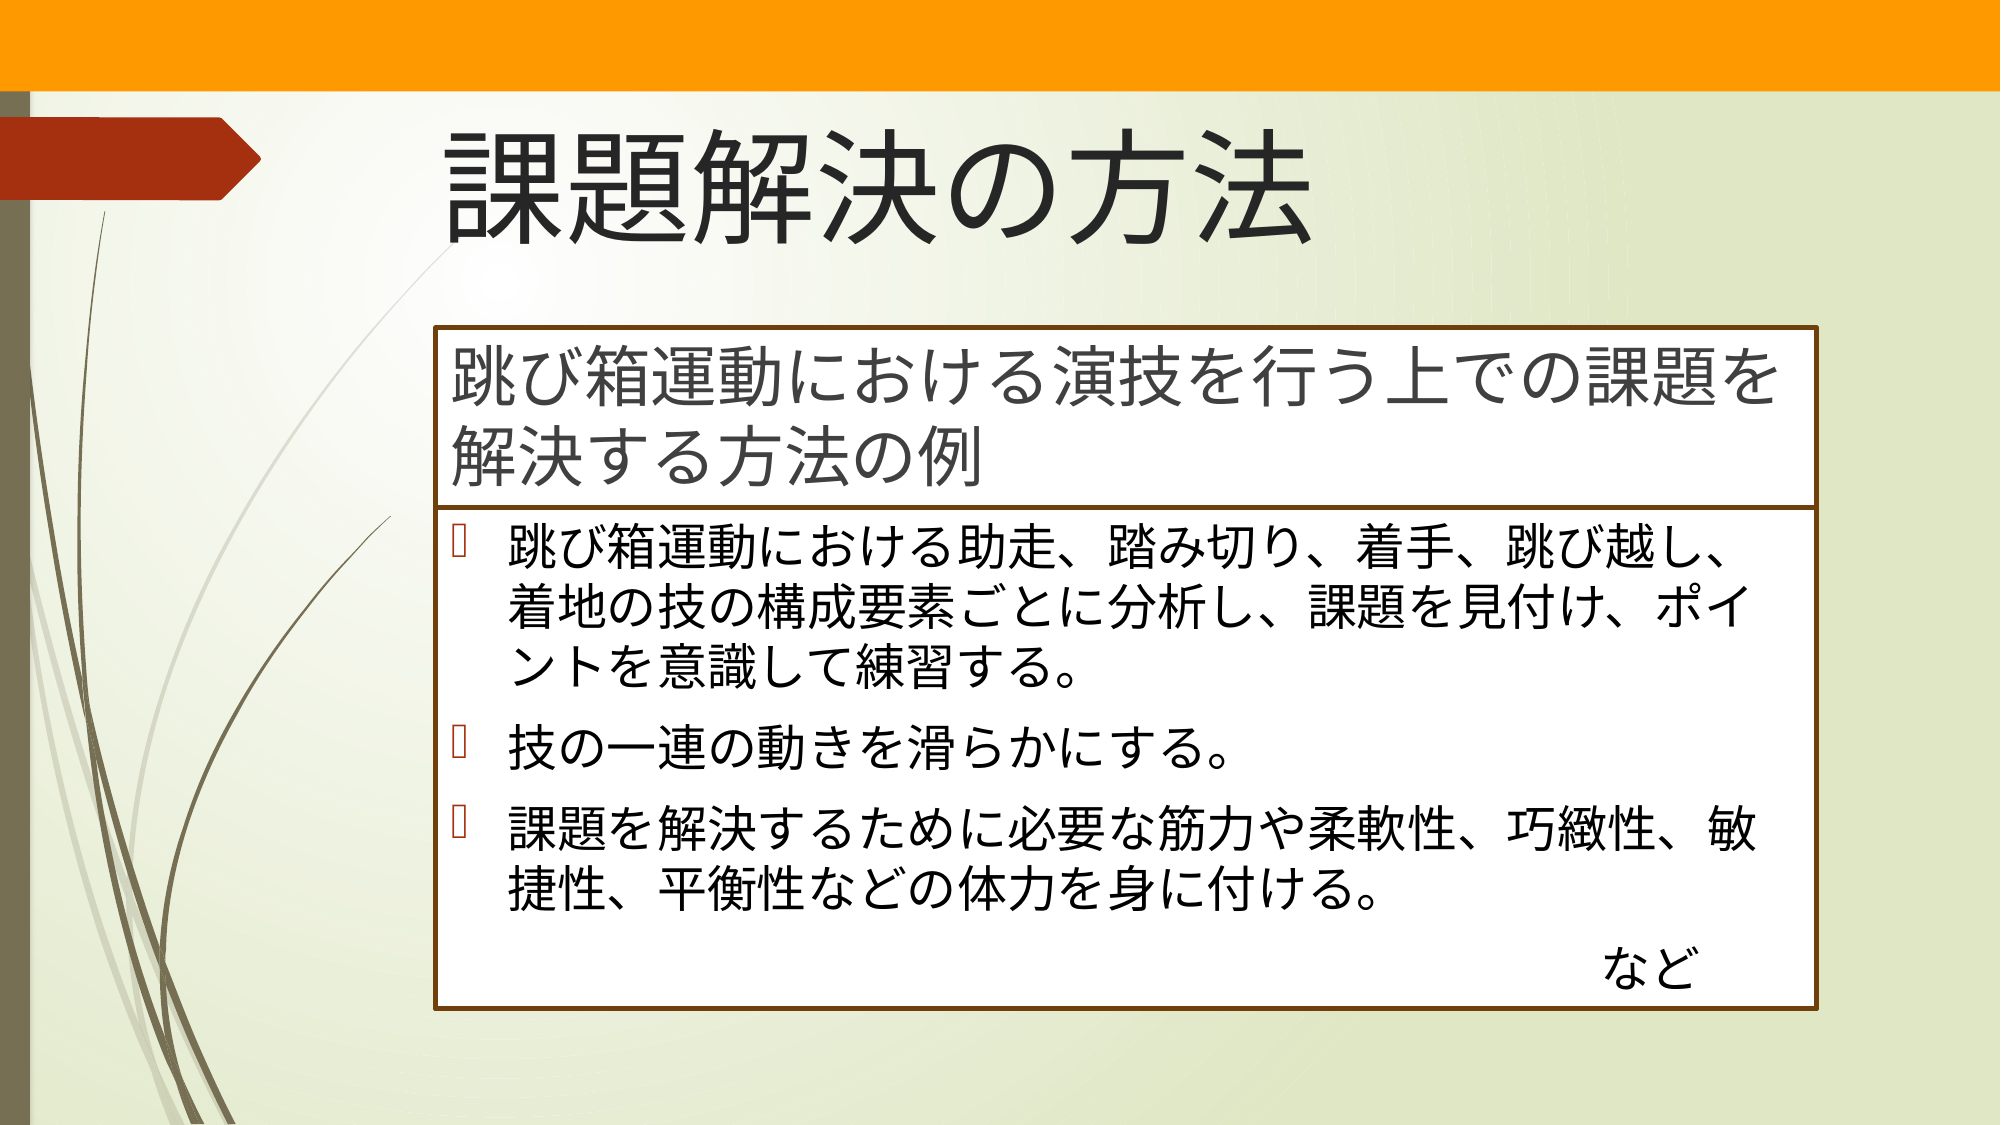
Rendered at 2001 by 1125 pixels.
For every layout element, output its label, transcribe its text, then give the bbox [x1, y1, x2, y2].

text_box 跳び箱運動における演技を行う上での課題を解決する方法の例 [435, 327, 1817, 507]
list 跳び箱運動における助走、踏み切り、着手、跳び越し、着地の技の構成要素ごとに分析し、課題を見付け、ポイントを意識して練習する。 技の一連の動きを滑らかにする。 課題を解決するために必要な筋力や柔軟性、巧緻性、敏捷性、平衡性などの体力を身に付ける。 など [435, 507, 1817, 1009]
text_box [0, 0, 2000, 92]
title 課題解決の方法 [425, 102, 1888, 313]
